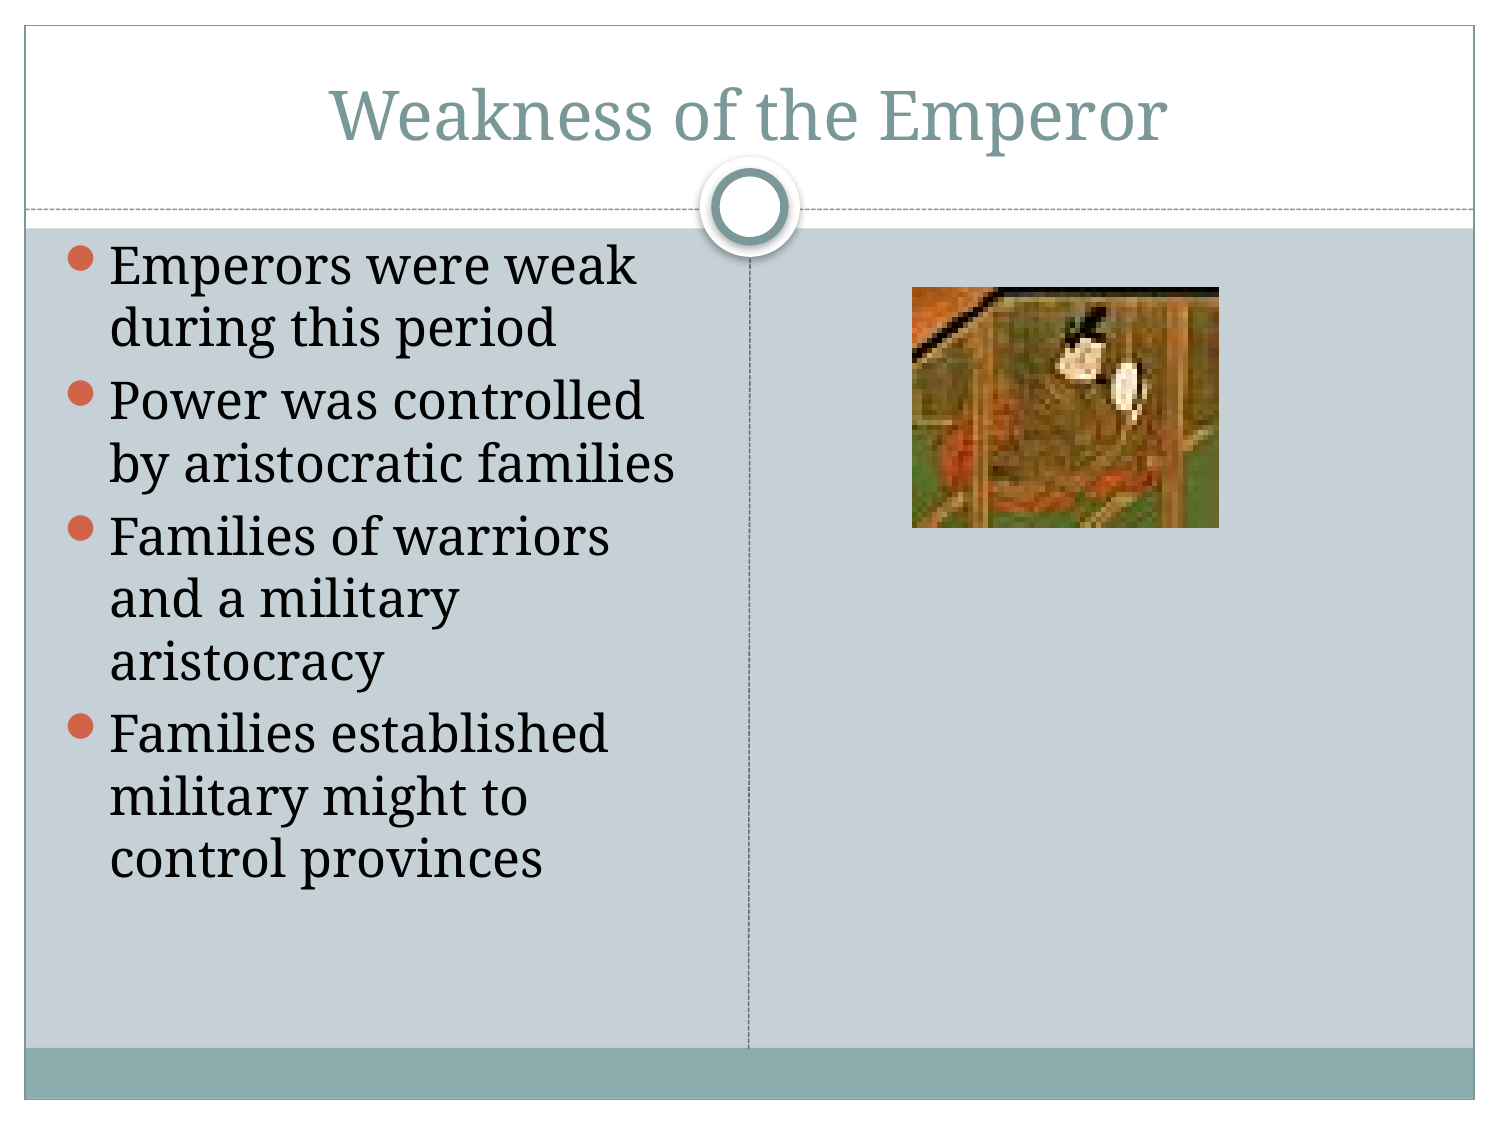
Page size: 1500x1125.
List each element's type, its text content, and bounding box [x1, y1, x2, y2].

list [912, 287, 1220, 528]
list Emperors were weak during this period Power was controlled by aristocratic families Families of warriors and a military aristocracy Families established military might to control provinces [49, 224, 712, 993]
title Weakness of the Emperor [49, 37, 1450, 162]
